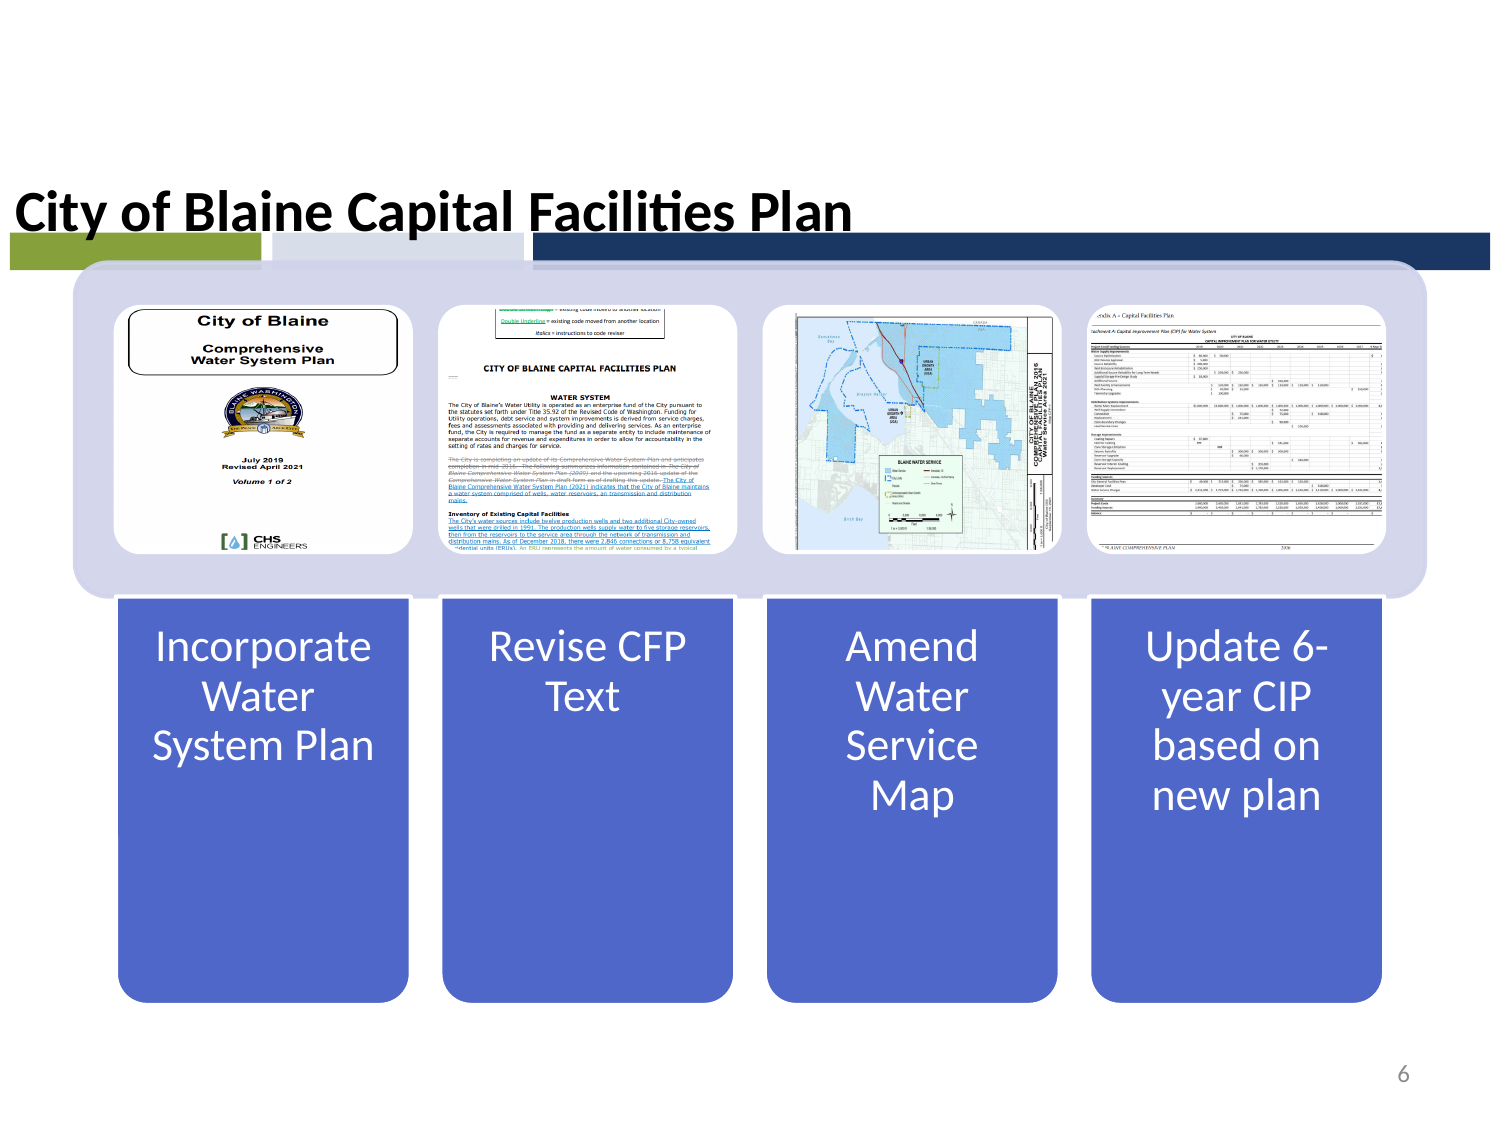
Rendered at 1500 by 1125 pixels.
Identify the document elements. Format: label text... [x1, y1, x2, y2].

title City of Blaine Capital Facilities Plan [0, 149, 1350, 338]
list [74, 262, 1426, 1006]
slide_number 6 [1074, 1042, 1425, 1103]
